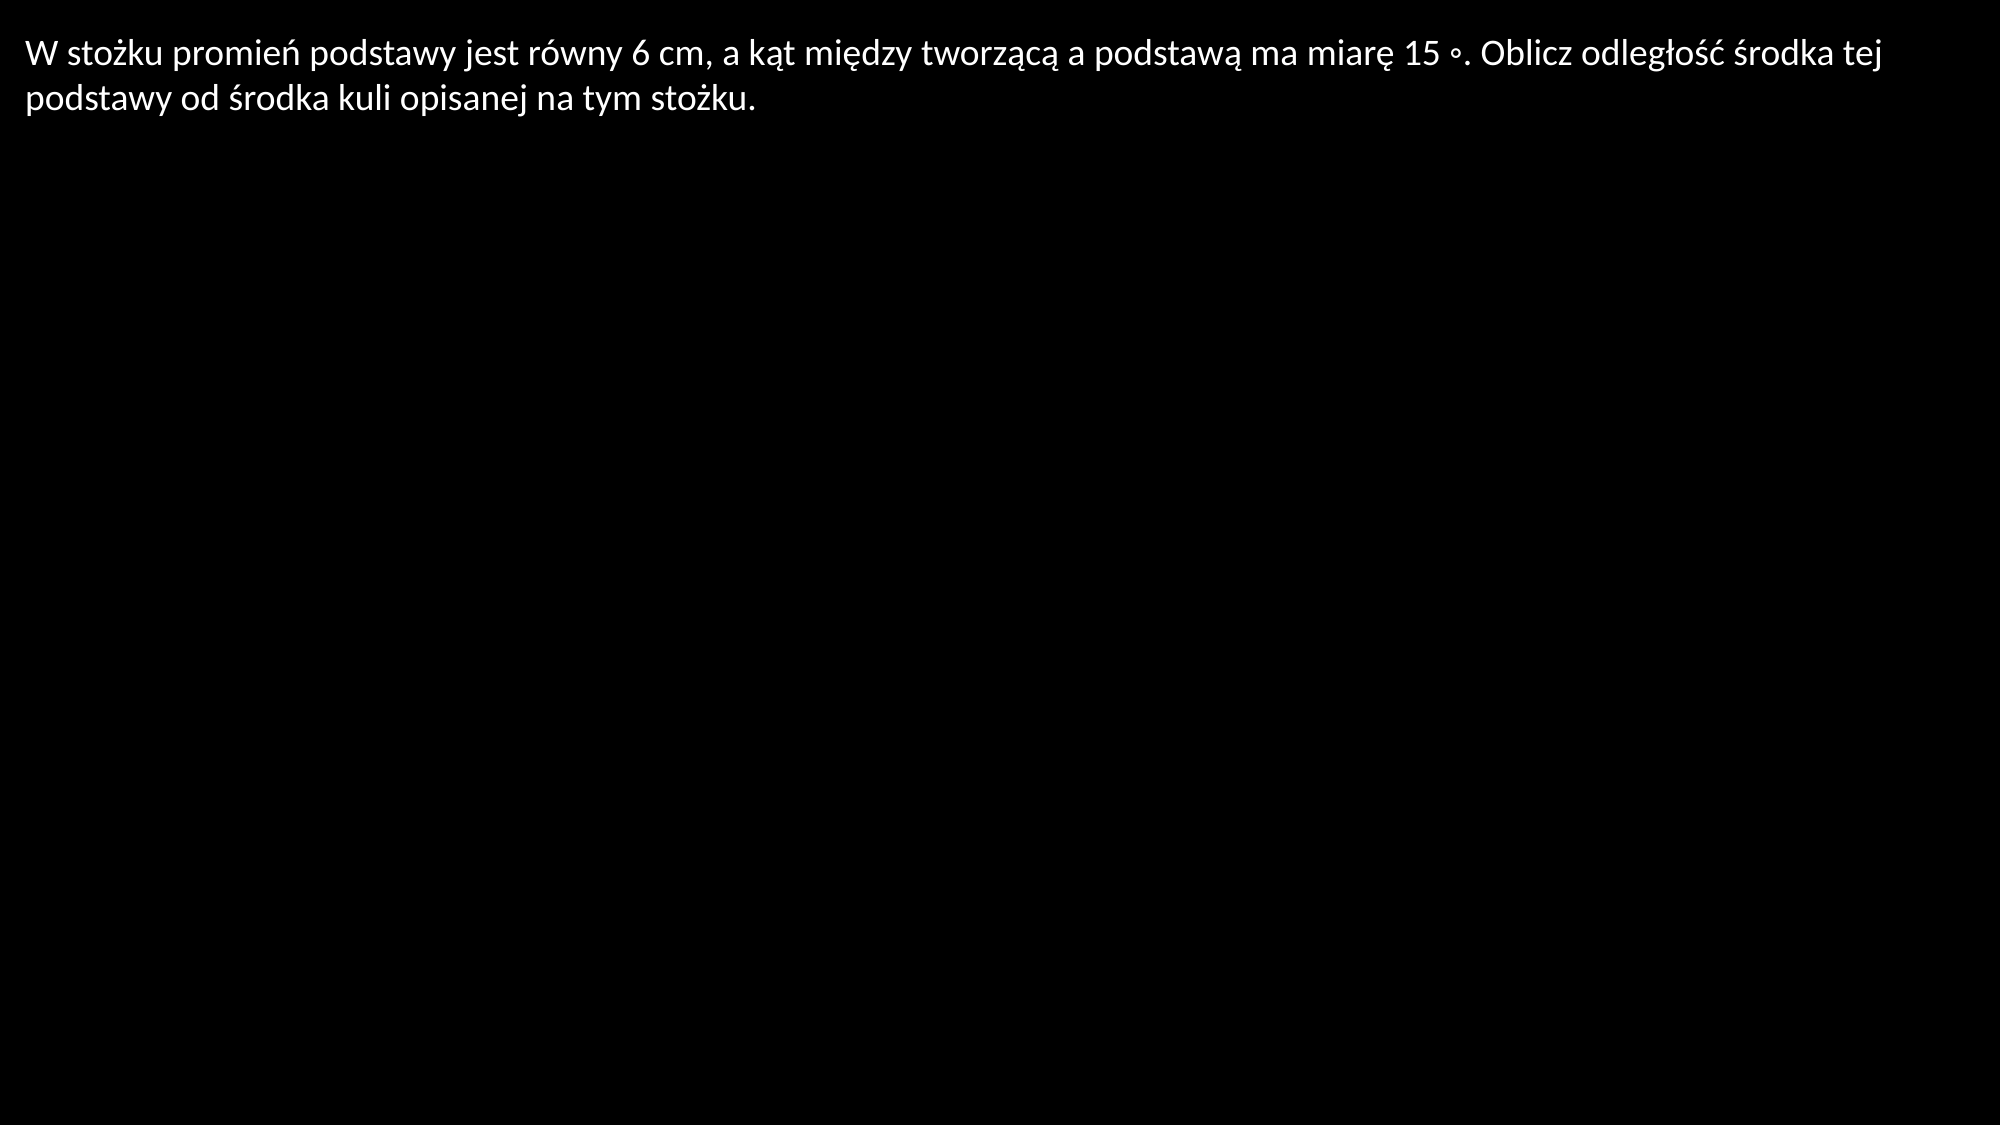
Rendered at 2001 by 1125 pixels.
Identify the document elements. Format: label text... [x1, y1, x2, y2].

text_box W stożku promień podstawy jest równy 6 cm, a kąt między tworzącą a podstawą ma miarę 15 ◦. Oblicz odległość środka tej podstawy od środka kuli opisanej na tym stożku. [10, 20, 2000, 126]
